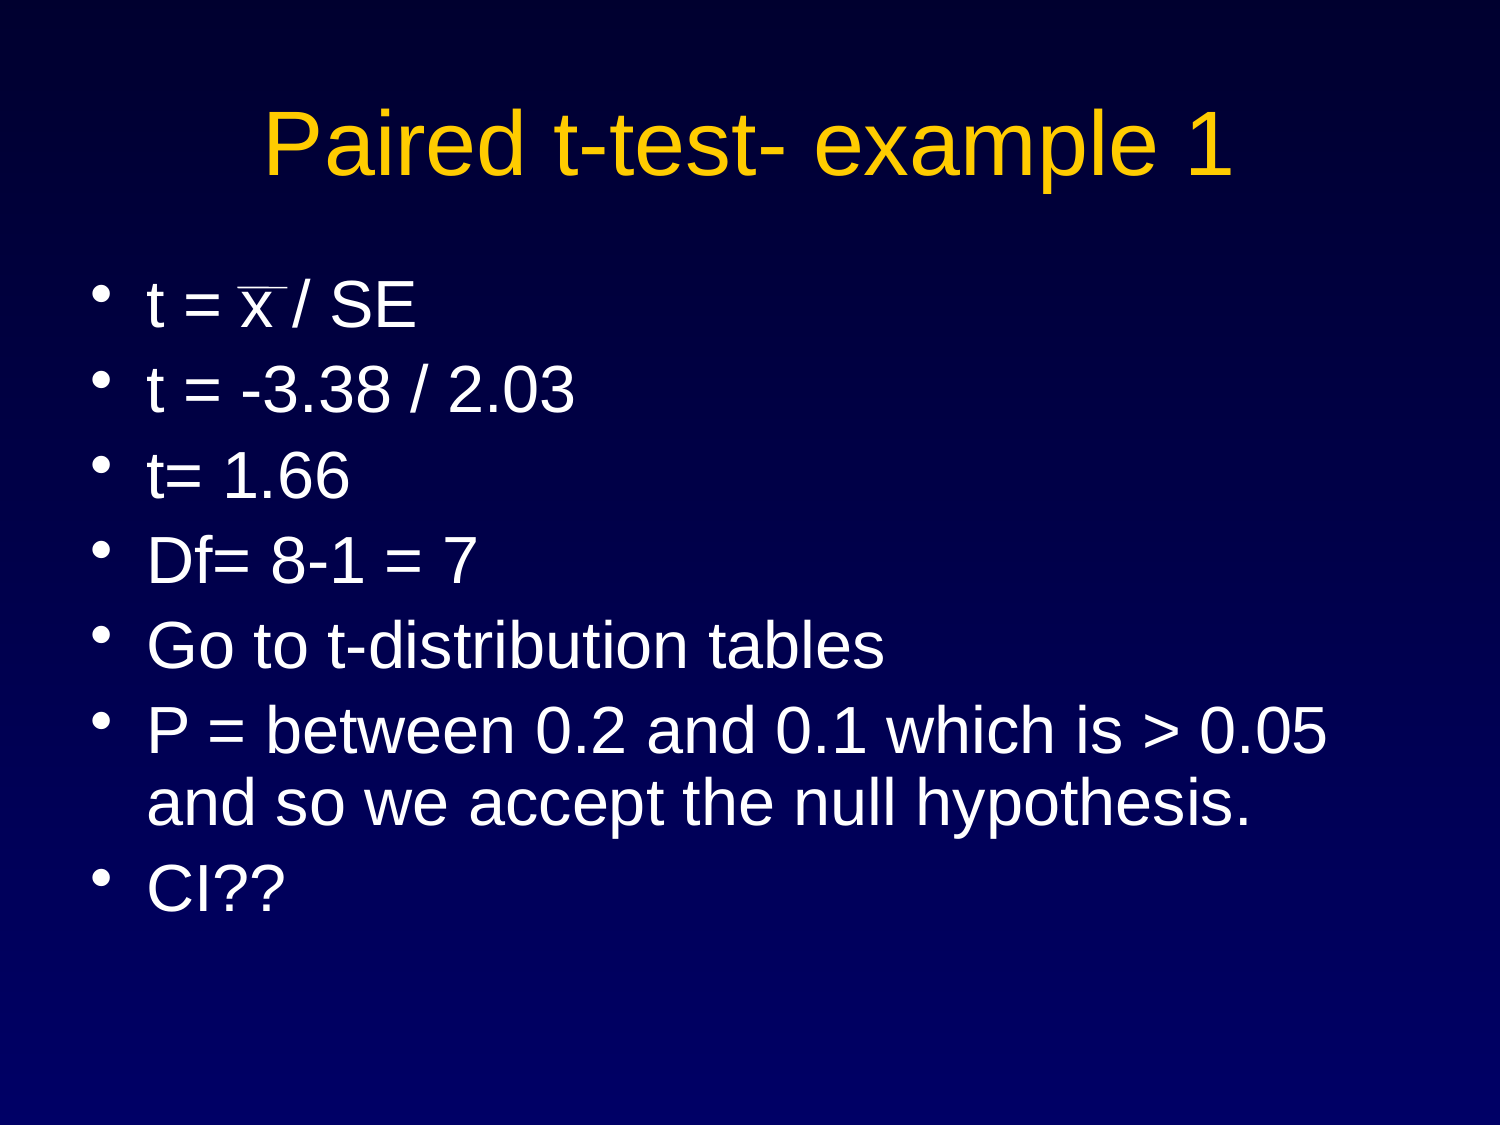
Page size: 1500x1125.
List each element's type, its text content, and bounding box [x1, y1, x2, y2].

title Paired t-test- example 1 [74, 44, 1426, 233]
list t = x / SE t = -3.38 / 2.03 t= 1.66 Df= 8-1 = 7 Go to t-distribution tables P = between 0.2 and 0.1 which is > 0.05 and so we accept the null hypothesis. CI?? [74, 262, 1426, 1006]
